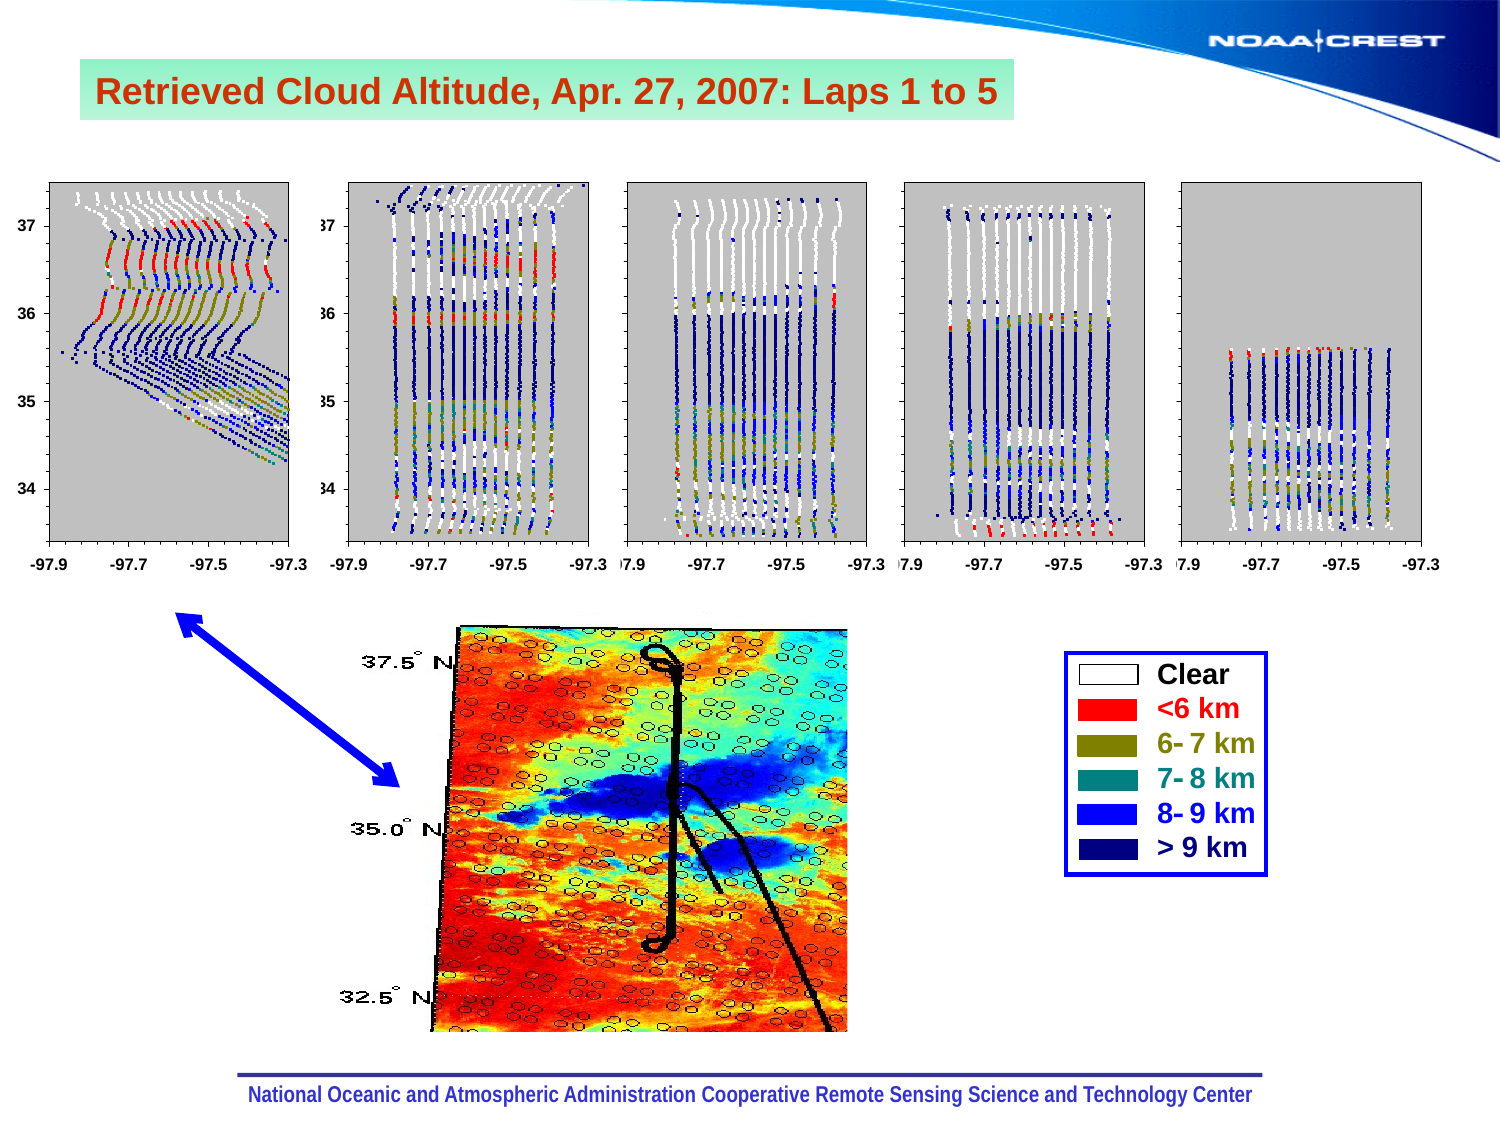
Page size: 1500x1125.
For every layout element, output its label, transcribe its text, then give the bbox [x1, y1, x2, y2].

picture [562, 0, 1500, 163]
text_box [322, 149, 1454, 592]
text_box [174, 612, 401, 788]
picture [299, 612, 848, 1032]
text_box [1062, 649, 1270, 878]
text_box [0, 149, 322, 592]
text_box Retrieved Cloud Altitude, Apr. 27, 2007: Laps 1 to 5 [80, 59, 1014, 120]
